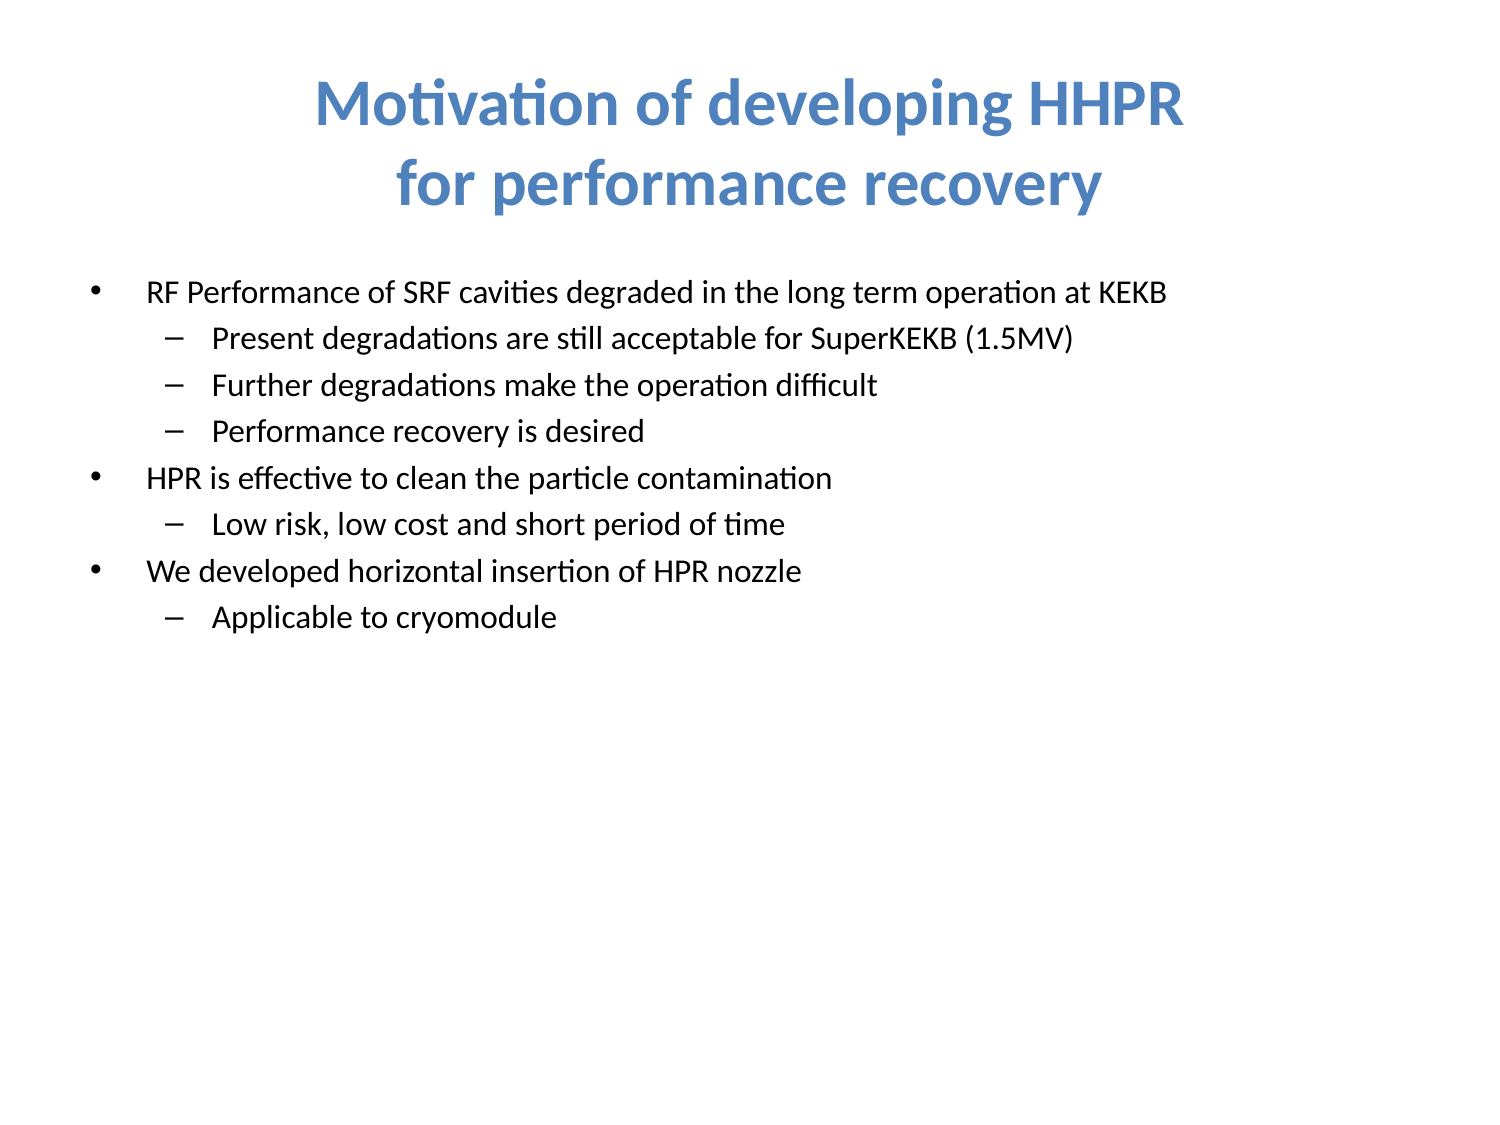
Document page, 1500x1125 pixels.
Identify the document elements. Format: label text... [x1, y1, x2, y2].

title Motivation of developing HHPR for performance recovery [75, 45, 1425, 233]
list RF Performance of SRF cavities degraded in the long term operation at KEKB Present degradations are still acceptable for SuperKEKB (1.5MV) Further degradations make the operation difficult Performance recovery is desired HPR is effective to clean the particle contamination Low risk, low cost and short period of time We developed horizontal insertion of HPR nozzle Applicable to cryomodule [75, 262, 1425, 1005]
